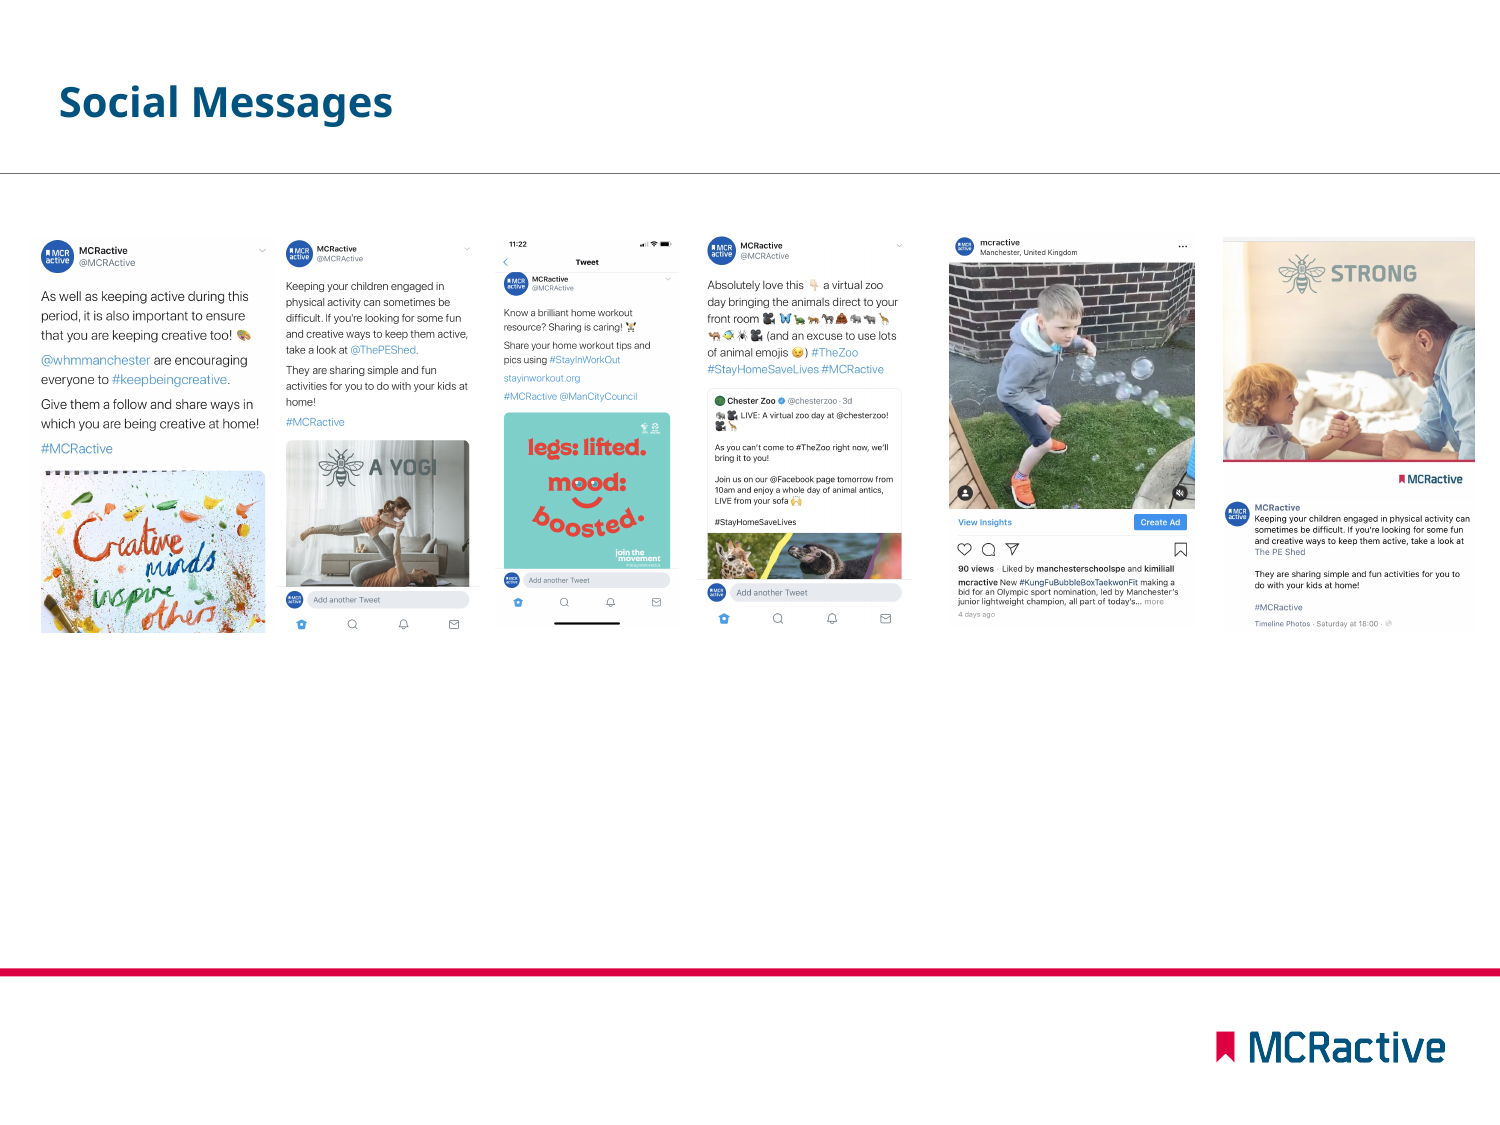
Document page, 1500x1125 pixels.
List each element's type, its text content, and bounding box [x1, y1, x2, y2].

picture [697, 233, 913, 629]
picture [495, 233, 679, 629]
title Social Messages [59, 63, 1441, 147]
picture [1223, 237, 1475, 633]
picture [1194, 1009, 1467, 1085]
picture [29, 237, 479, 633]
picture [949, 233, 1196, 629]
